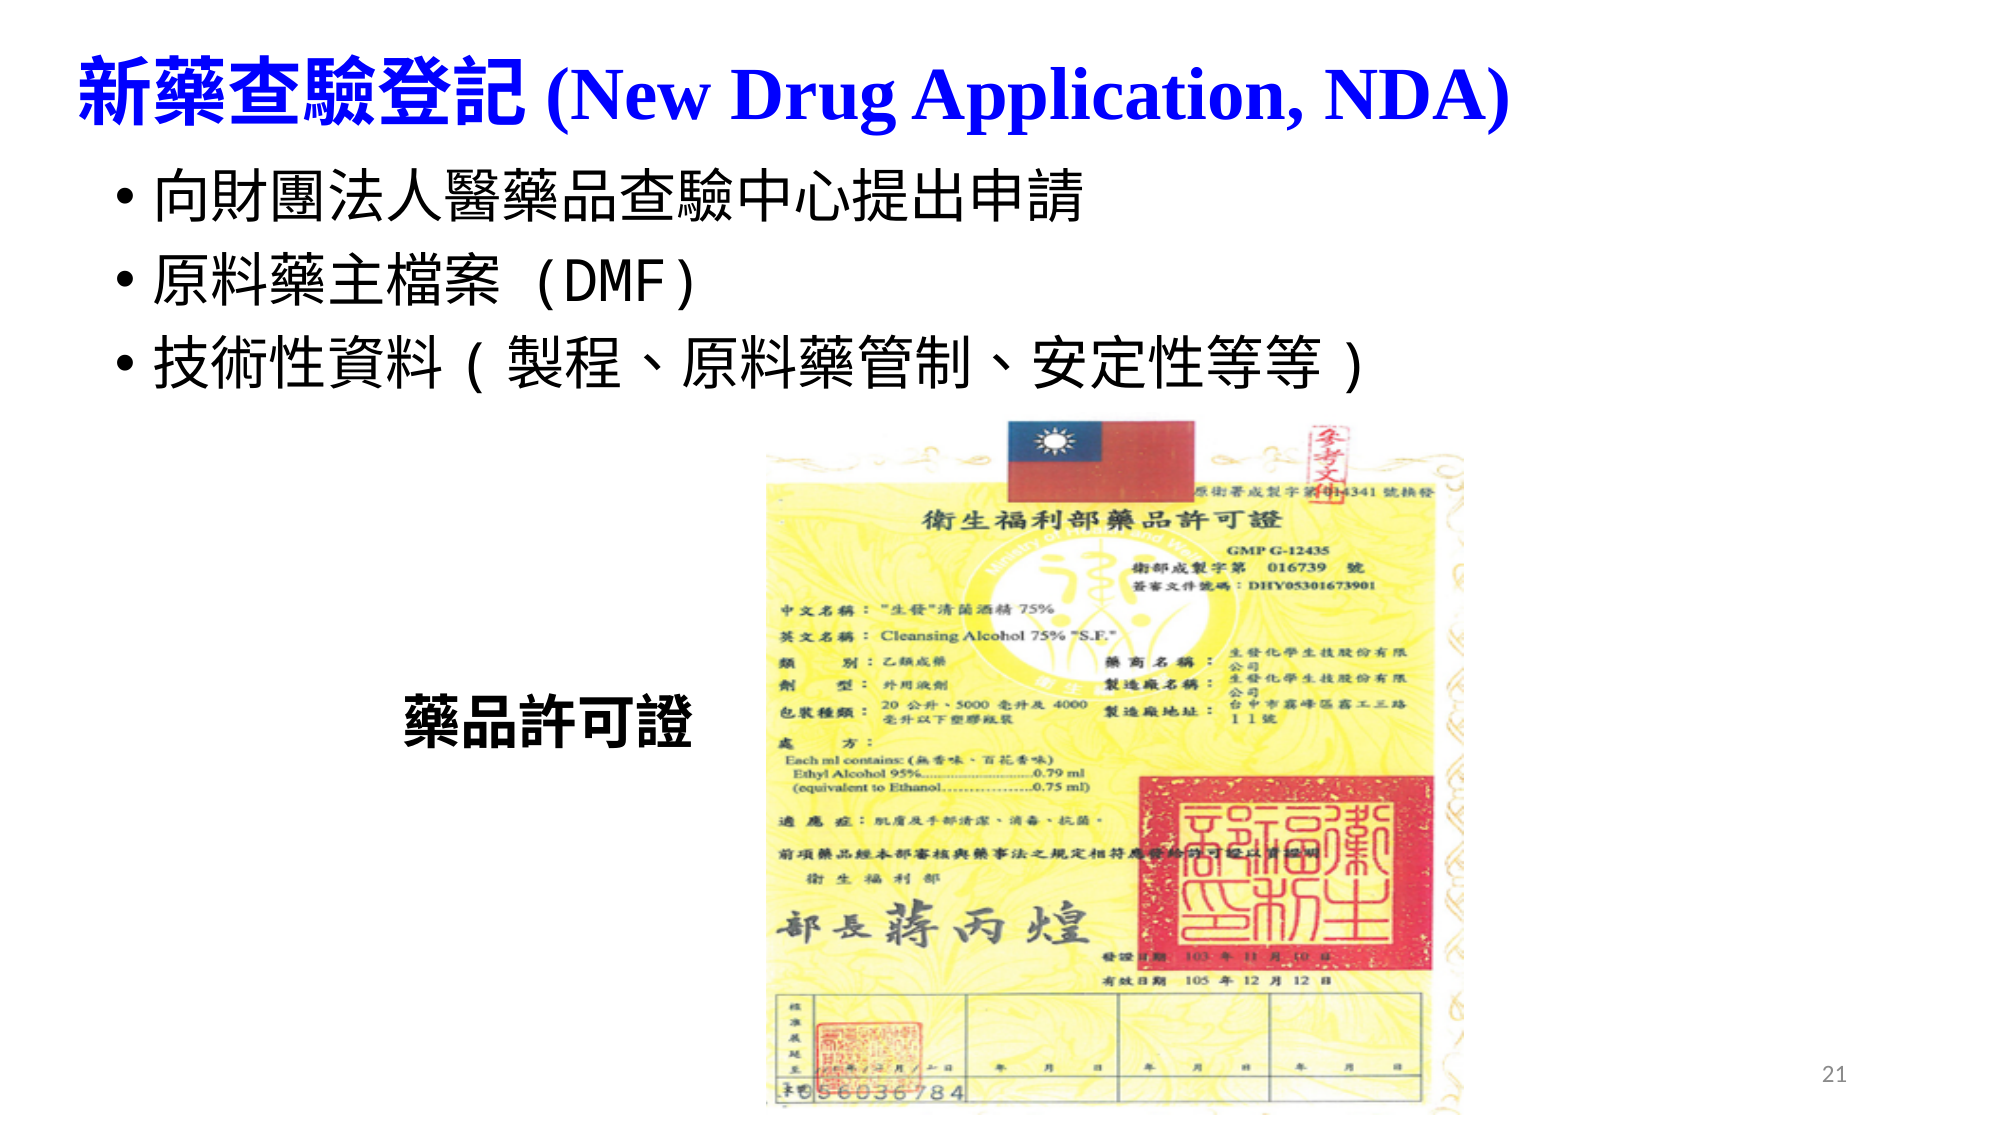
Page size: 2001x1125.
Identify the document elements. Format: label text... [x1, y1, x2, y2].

picture [766, 412, 1464, 1115]
list 向財團法人醫藥品查驗中心提出申請 原料藥主檔案 (DMF) 技術性資料(製程、原料藥管制、安定性等等) [99, 159, 1825, 423]
title 新藥查驗登記(New Drug Application, NDA) [62, 22, 1788, 168]
slide_number 21 [1464, 1042, 1863, 1103]
text_box 藥品許可證 [387, 677, 742, 763]
